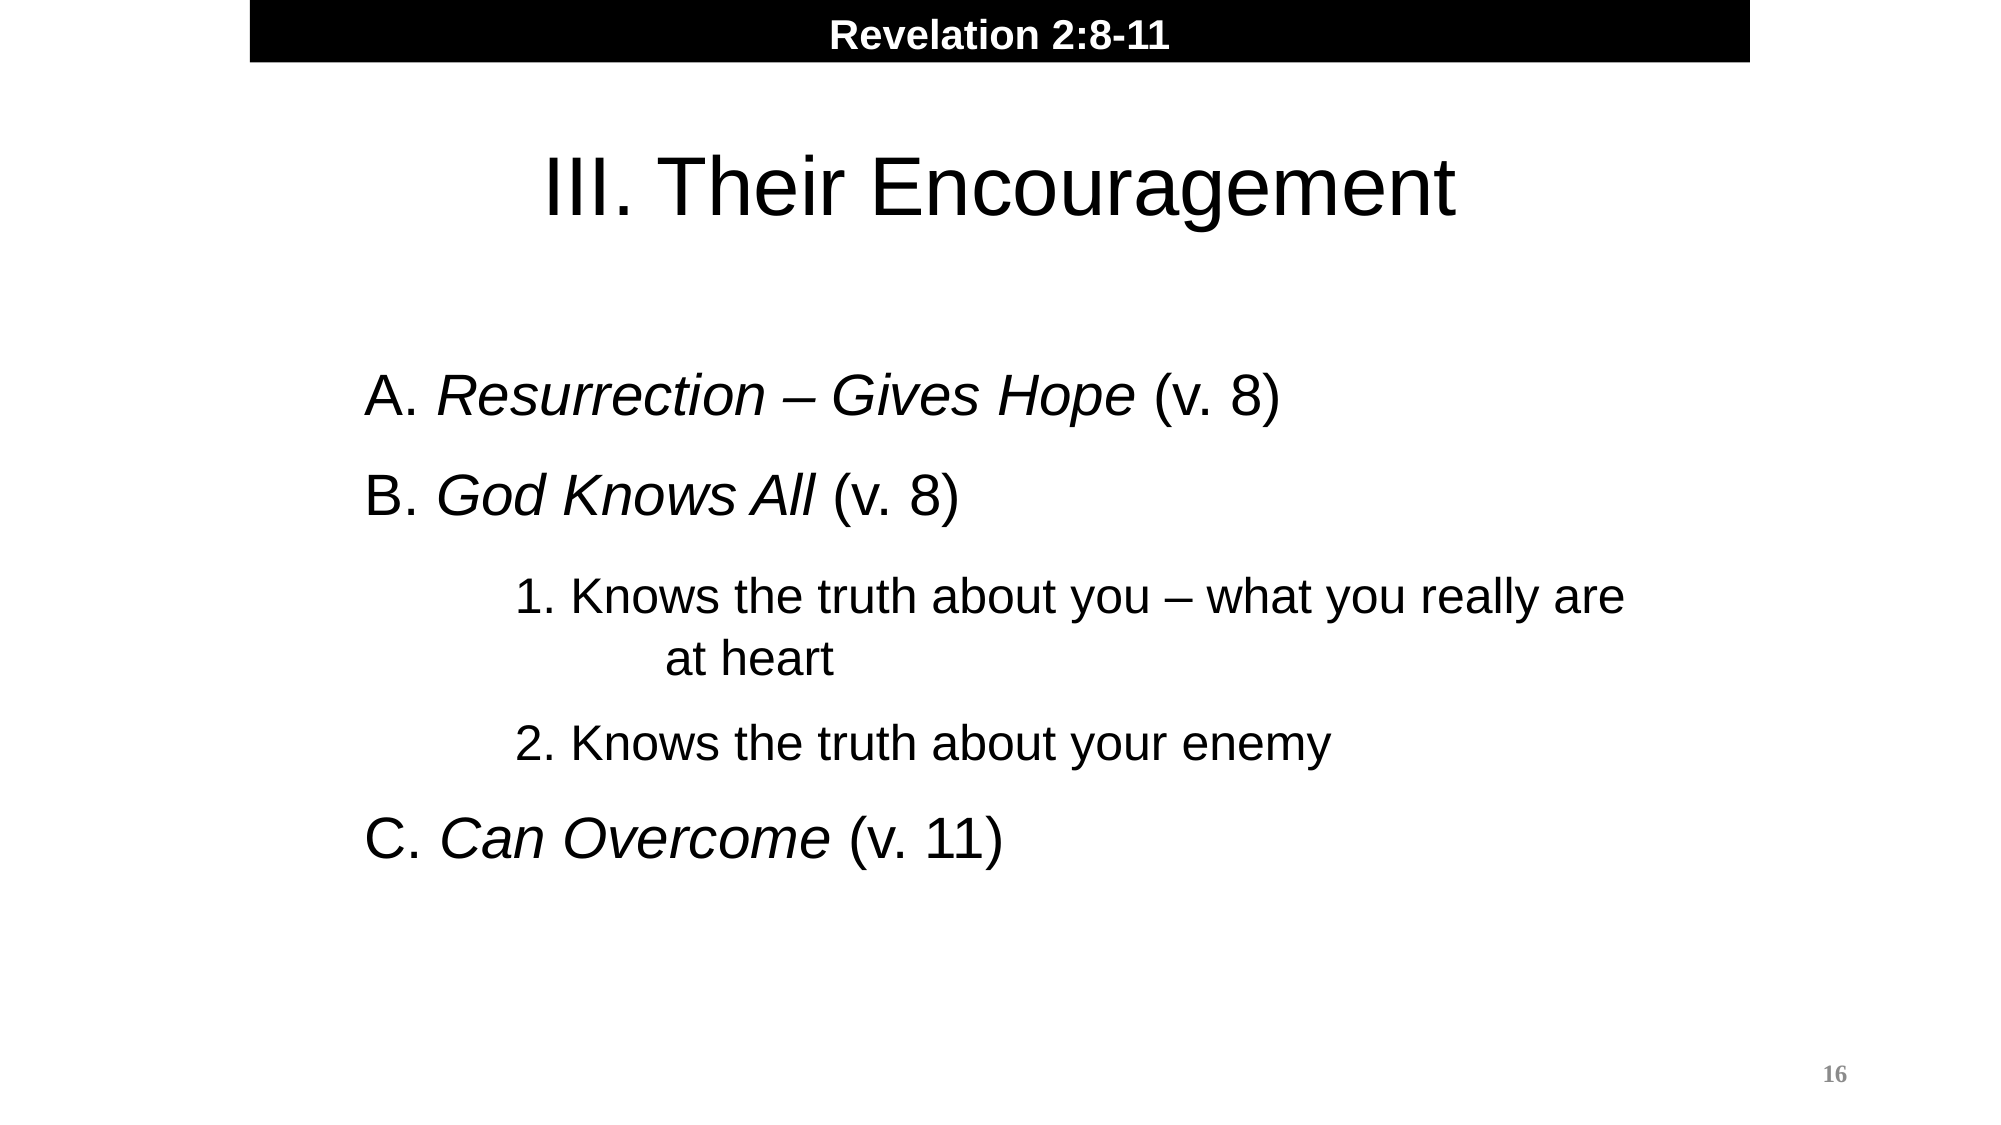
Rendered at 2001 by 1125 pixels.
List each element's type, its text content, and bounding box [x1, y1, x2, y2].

text_box III. Their Encouragement [350, 125, 1650, 240]
slide_number 16 [1412, 1042, 1863, 1103]
text_box Revelation 2:8-11 [249, 0, 1750, 63]
text_box A. Resurrection – Gives Hope (v. 8) B. God Knows All (v. 8) 1. Knows the truth about you – what you really are at heart 2. Knows the truth about your enemy C. Can Overcome (v. 11) [350, 350, 1650, 878]
